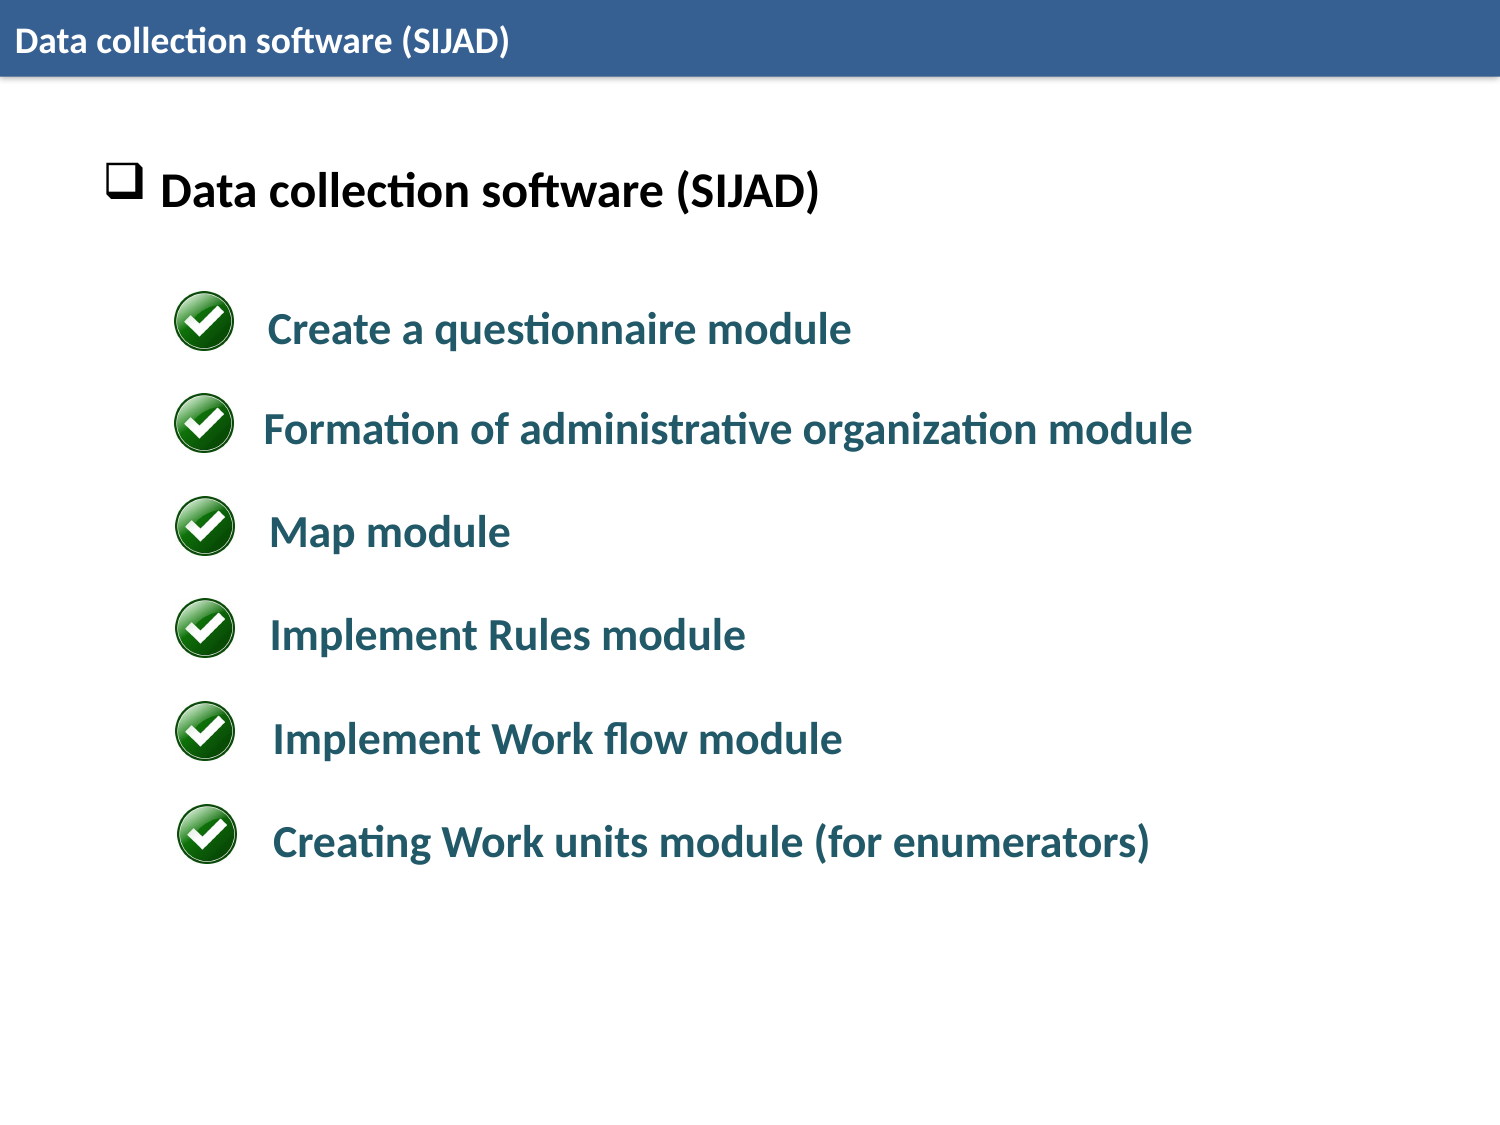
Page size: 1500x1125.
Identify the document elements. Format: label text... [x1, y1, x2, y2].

picture [177, 804, 237, 865]
text_box Creating Work units module (for enumerators) [258, 804, 1167, 875]
text_box Create a questionnaire module [253, 291, 868, 362]
picture [174, 393, 235, 454]
text_box Data collection software (SIJAD) [87, 149, 888, 225]
picture [175, 597, 235, 658]
text_box Implement Work flow module [258, 701, 859, 772]
text_box Map module [253, 493, 538, 564]
text_box Implement Rules module [254, 597, 762, 668]
text_box Data collection software (SIJAD) [0, 0, 1500, 77]
picture [174, 291, 235, 352]
text_box Formation of administrative organization module [248, 391, 1321, 462]
picture [175, 701, 235, 762]
picture [175, 496, 235, 557]
